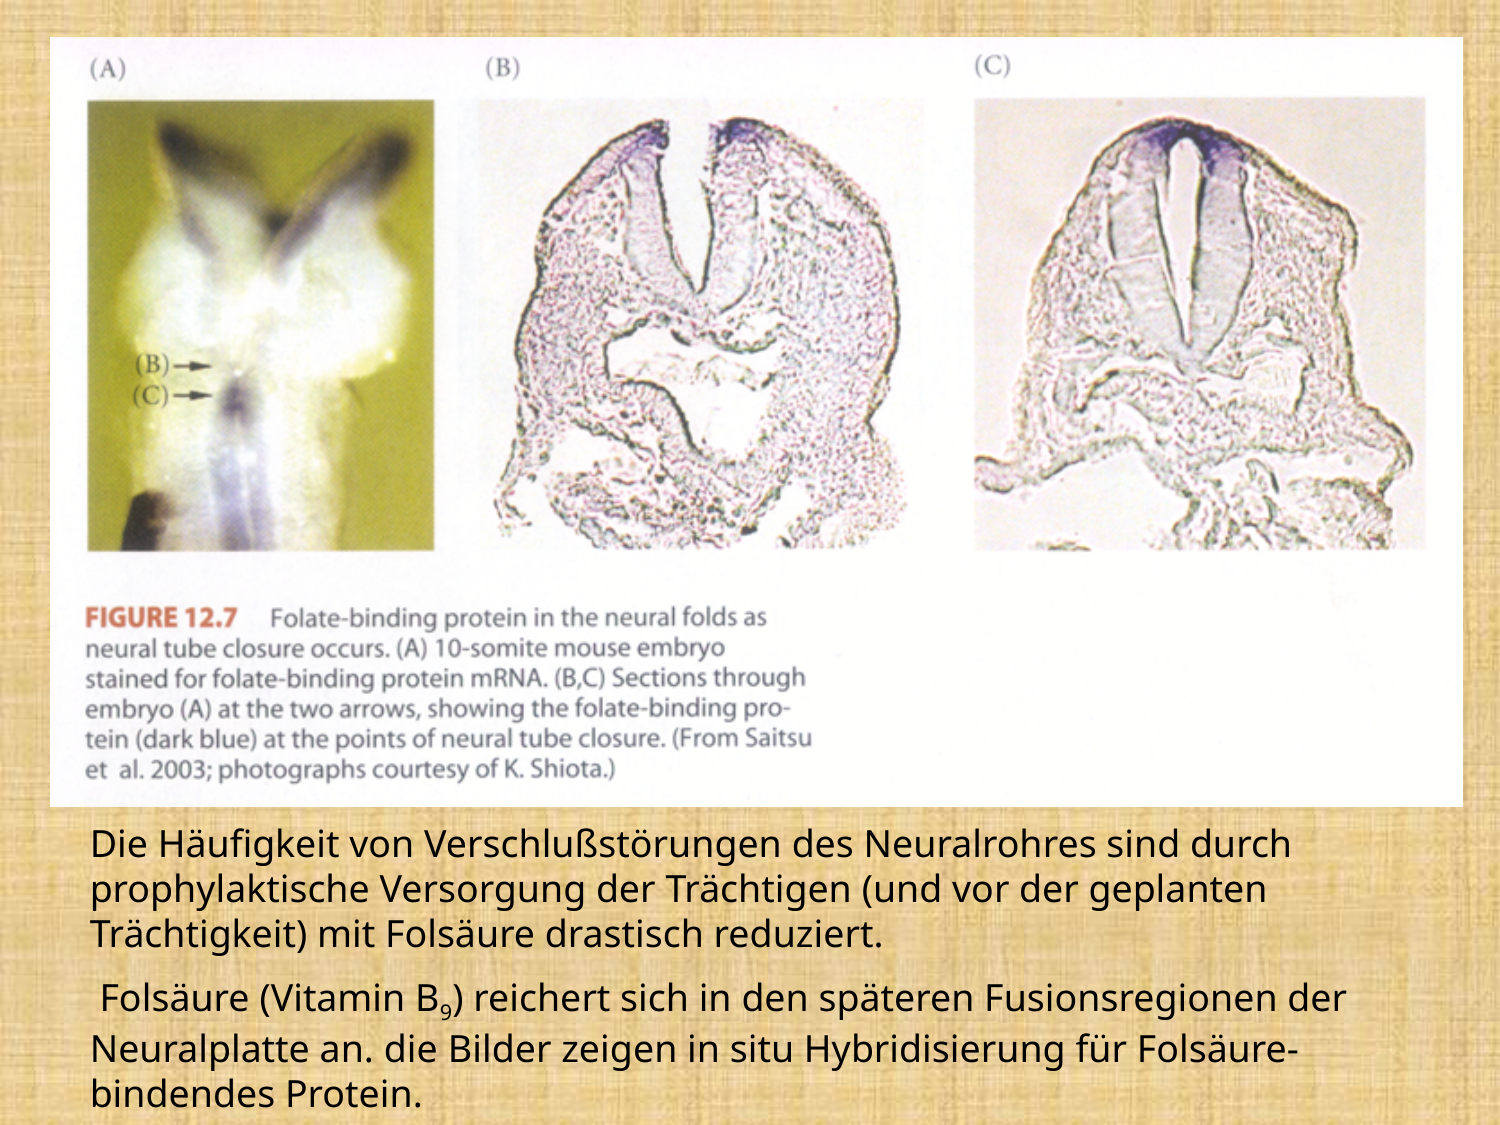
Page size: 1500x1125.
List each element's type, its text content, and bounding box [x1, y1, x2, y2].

text_box Die Häufigkeit von Verschlußstörungen des Neuralrohres sind durch prophylaktische Versorgung der Trächtigen (und vor der geplanten Trächtigkeit) mit Folsäure drastisch reduziert. Folsäure (Vitamin B9) reichert sich in den späteren Fusionsregionen der Neuralplatte an. die Bilder zeigen in situ Hybridisierung für Folsäure-bindendes Protein. [75, 812, 1388, 1123]
picture [0, 0, 1500, 1125]
